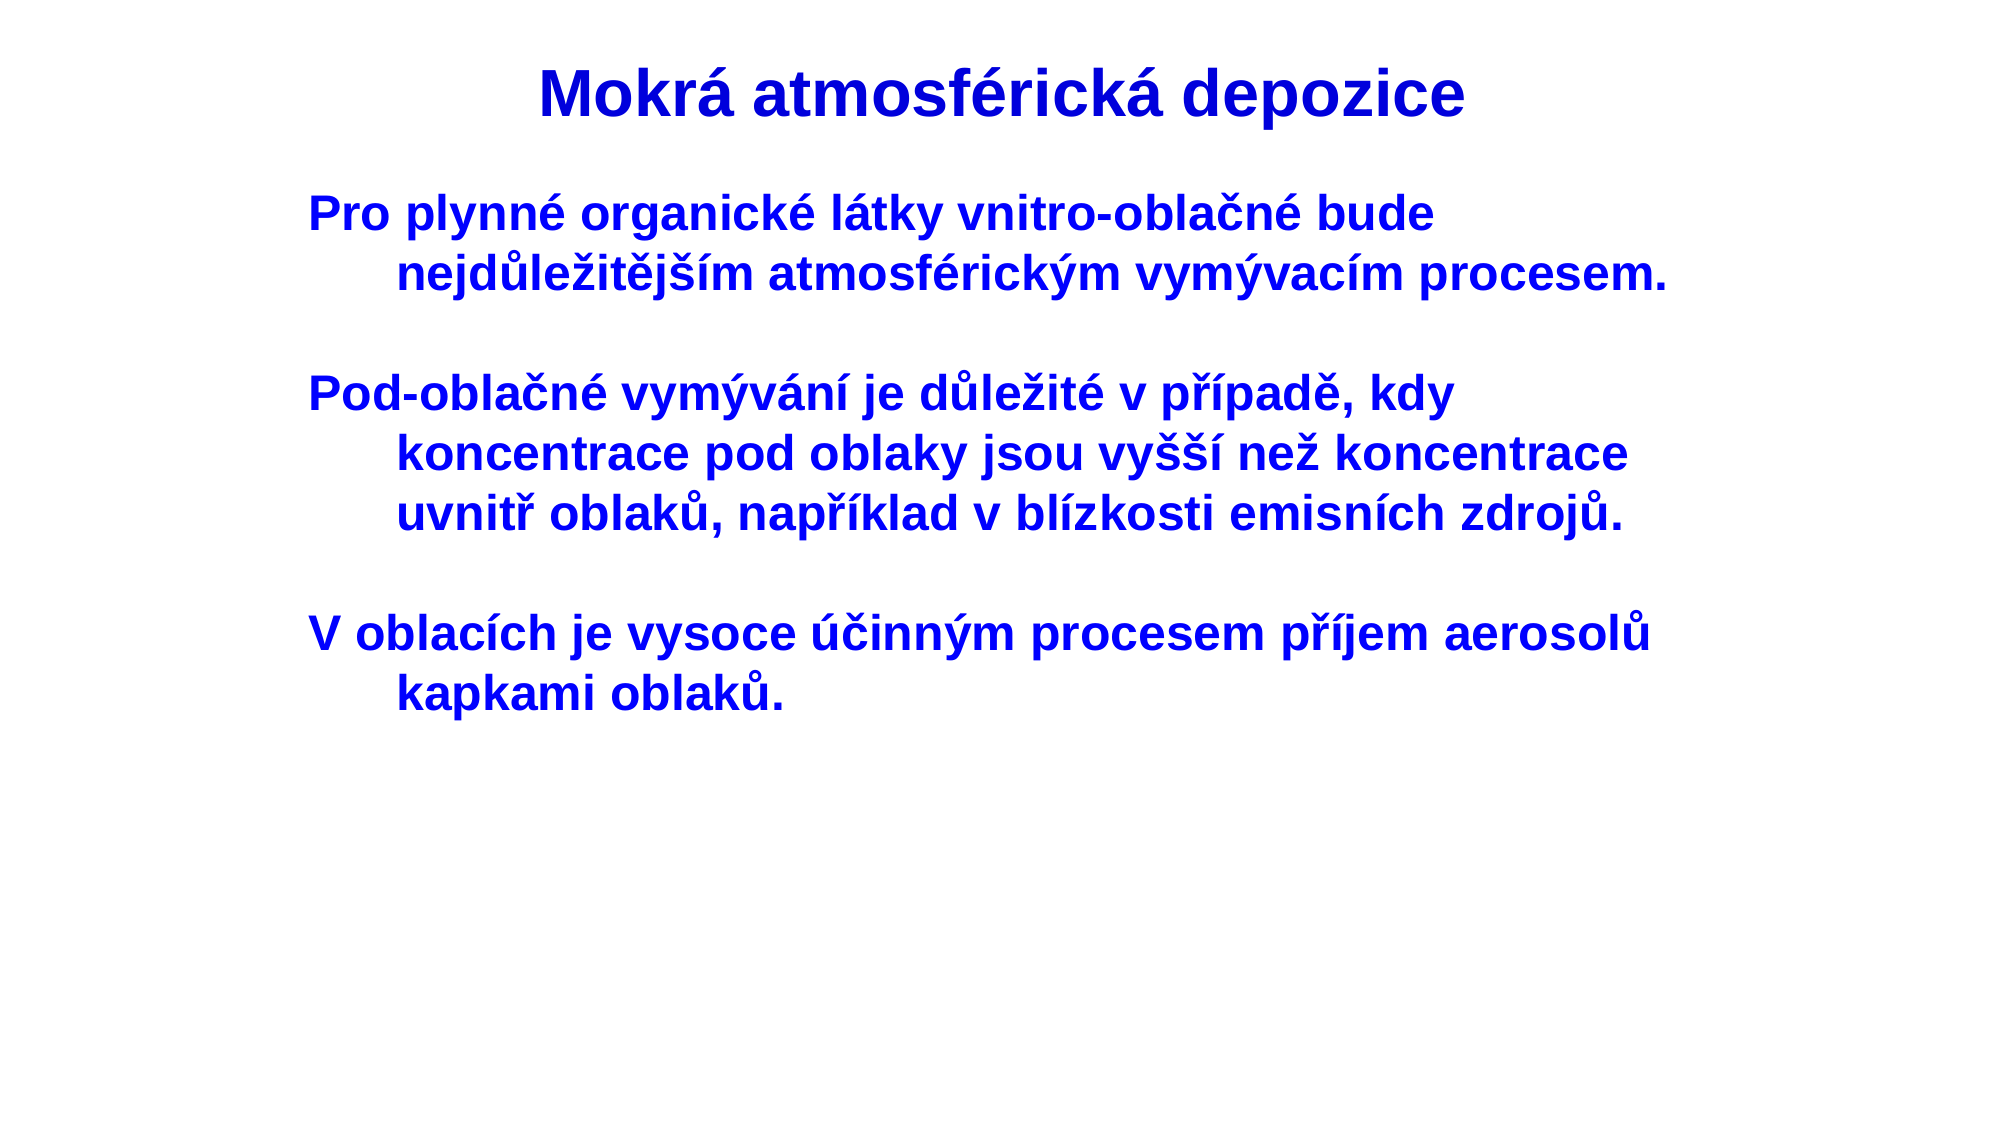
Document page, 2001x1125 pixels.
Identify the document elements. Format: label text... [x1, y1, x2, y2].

text_box Mokrá atmosférická depozice [421, 42, 1585, 138]
text_box Pro plynné organické látky vnitro-oblačné bude nejdůležitějším atmosférickým vymývacím procesem. Pod-oblačné vymývání je důležité v případě, kdy koncentrace pod oblaky jsou vyšší než koncentrace uvnitř oblaků, například v blízkosti emisních zdrojů. V oblacích je vysoce účinným procesem příjem aerosolů kapkami oblaků. [279, 172, 1703, 728]
